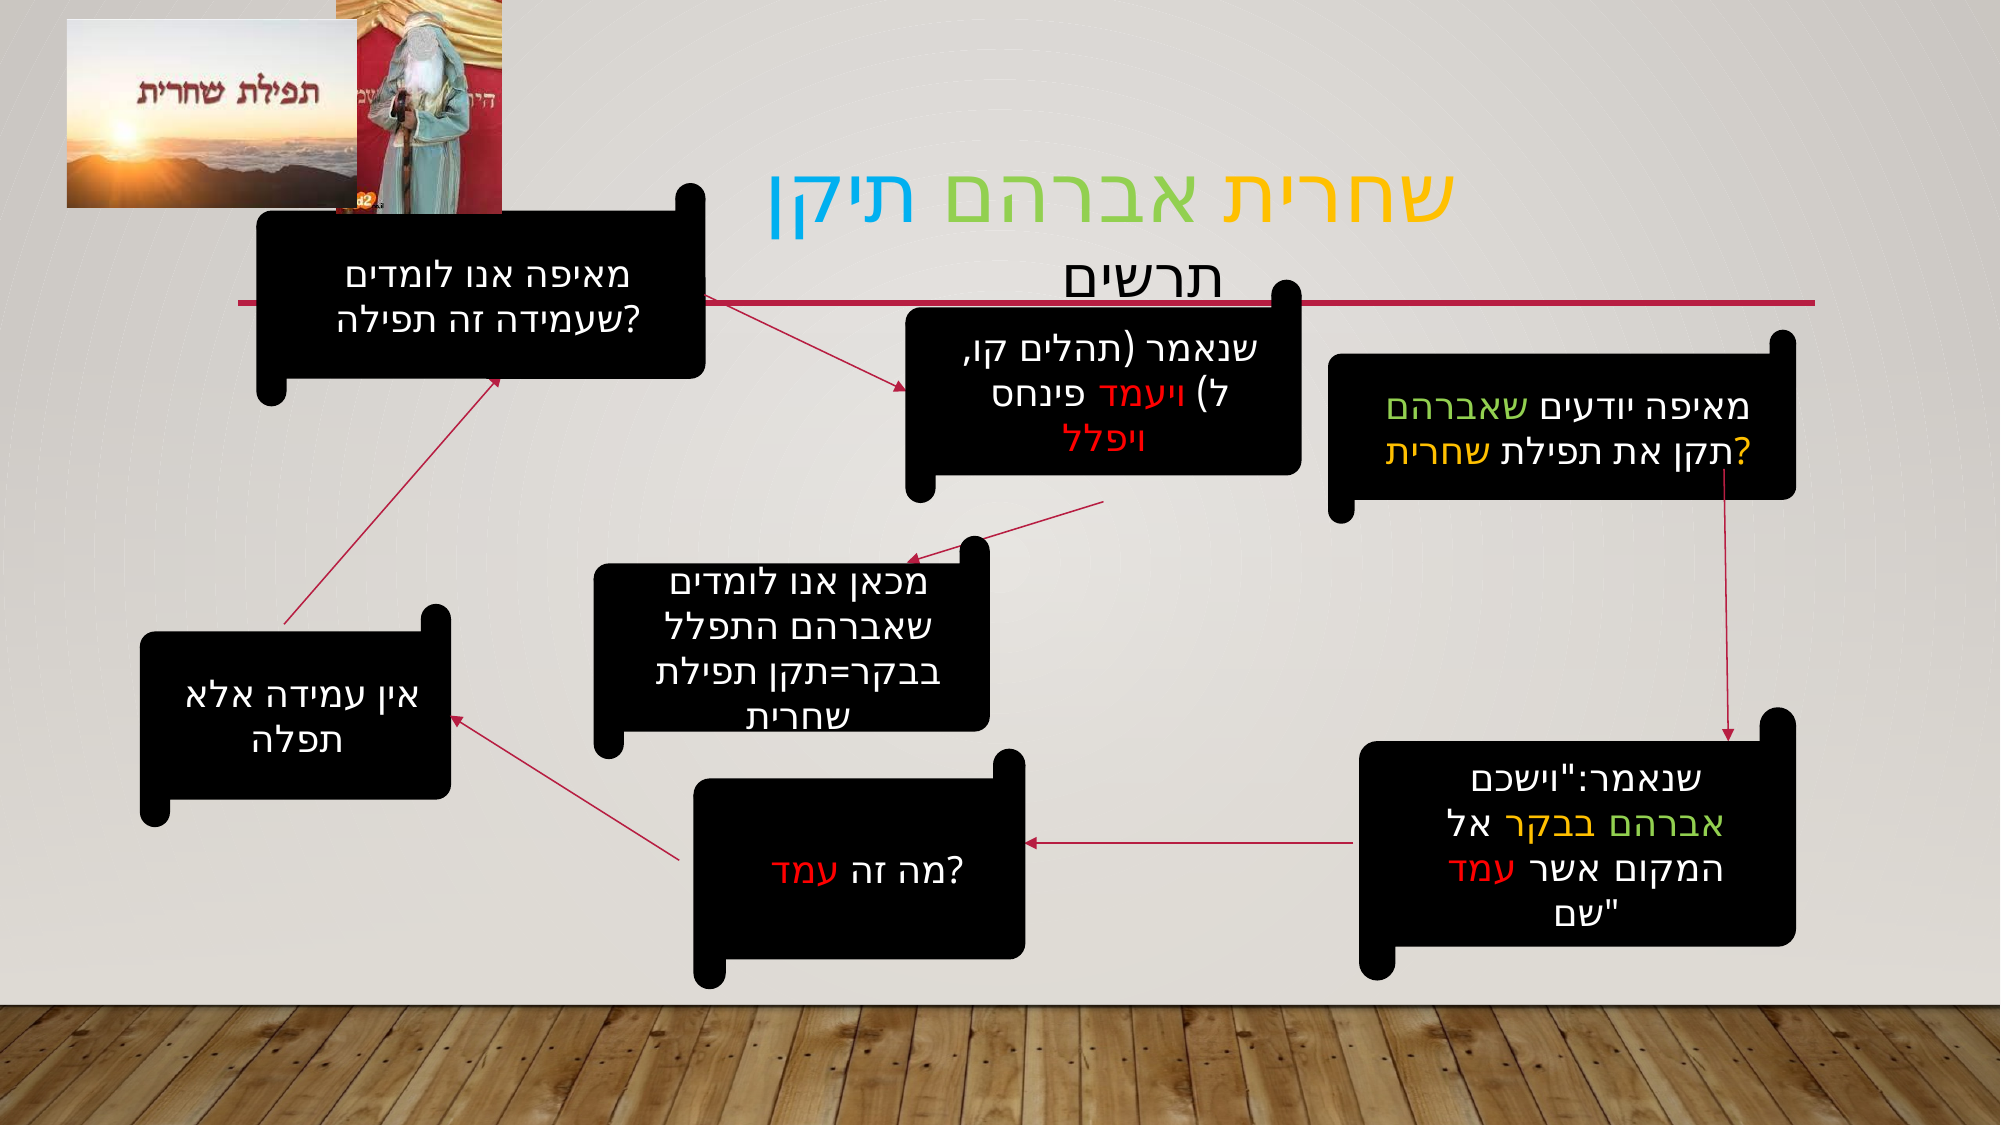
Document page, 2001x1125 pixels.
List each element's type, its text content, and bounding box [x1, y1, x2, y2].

text_box שנאמר:"וישכם אברהם בבקר אל המקום אשר עמד שם" [1359, 707, 1797, 981]
picture [66, 0, 502, 214]
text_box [449, 715, 680, 861]
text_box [1723, 468, 1729, 742]
text_box מאיפה אנו לומדים שעמידה זה תפילה? [256, 183, 706, 407]
text_box מכאן אנו לומדים שאברהם התפלל בבקר=תקן תפילת שחרית [593, 563, 990, 732]
text_box אין עמידה אלא תפלה [139, 625, 452, 828]
picture [0, 1005, 2000, 1125]
text_box שחרית אברהם תיקן תרשים [749, 131, 1538, 317]
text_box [906, 473, 1104, 563]
text_box מאיפה יודעים שאברהם תקן את תפילת שחרית? [1327, 329, 1797, 524]
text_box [283, 373, 502, 625]
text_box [703, 294, 907, 392]
text_box שנאמר (תהלים קו, ל) ויעמד פינחס ויפלל [905, 279, 1302, 492]
text_box מה זה עמד? [693, 748, 1026, 990]
